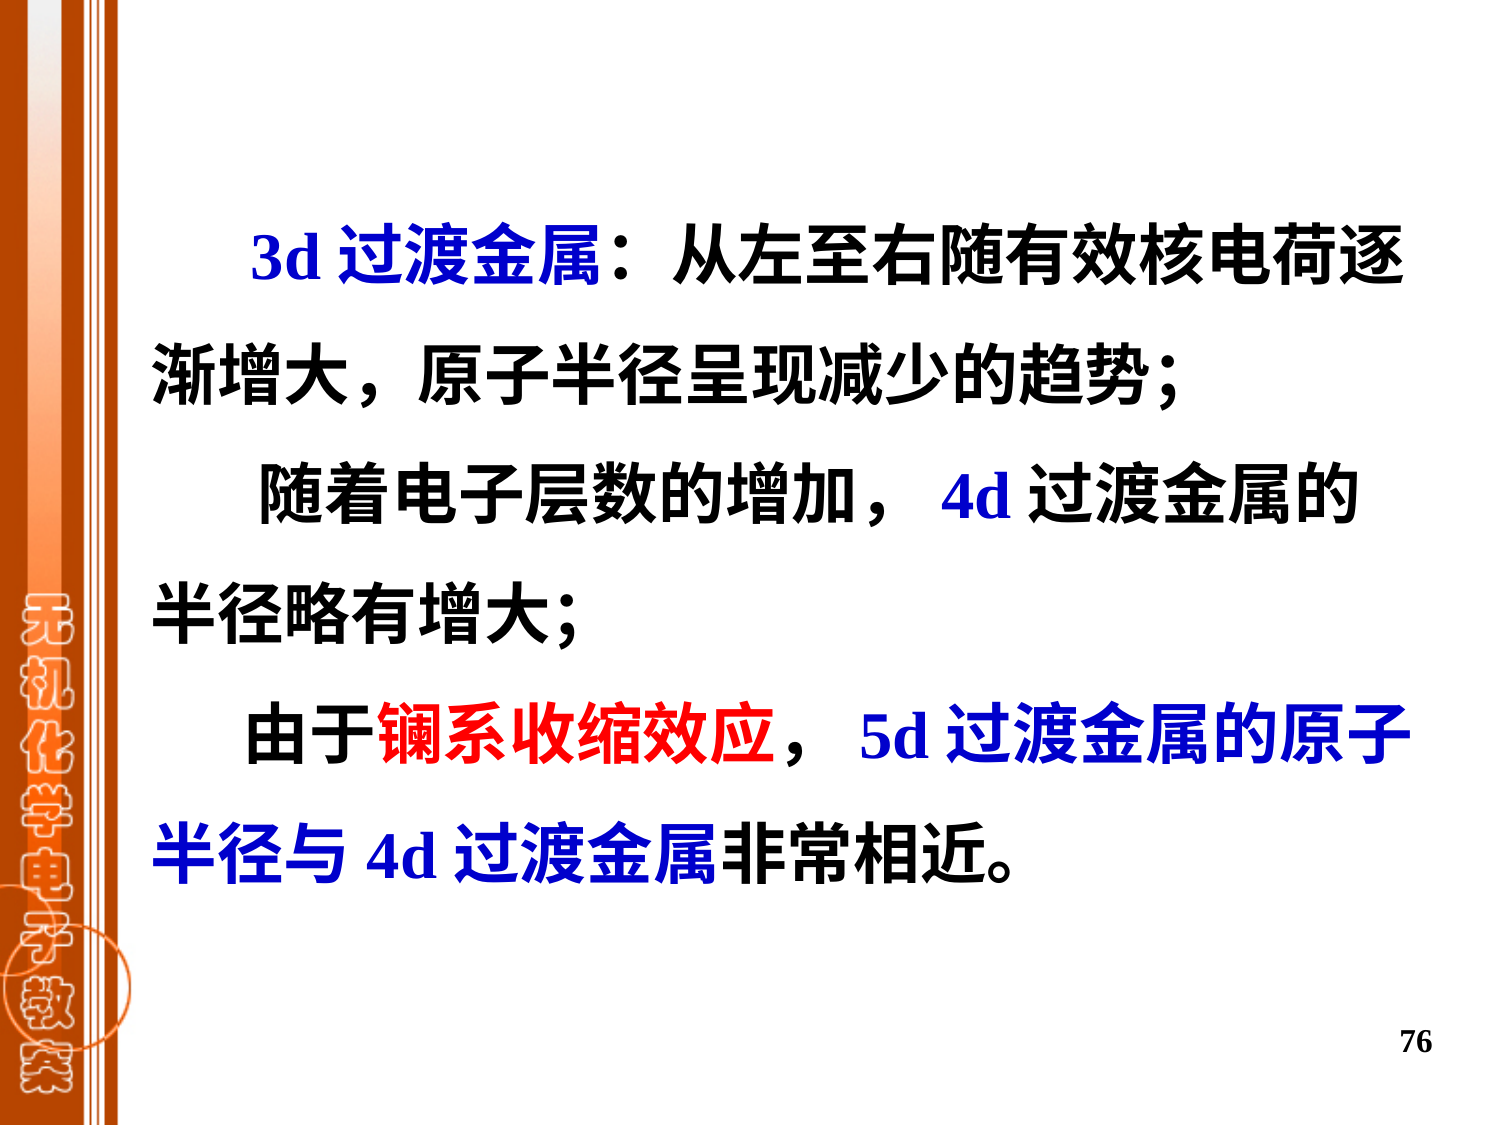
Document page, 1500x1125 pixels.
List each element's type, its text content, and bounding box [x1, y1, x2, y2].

text_box 3d过渡金属：从左至右随有效核电荷逐渐增大，原子半径呈现减少的趋势； 随着电子层数的增加，4d过渡金属的半径略有增大； 由于镧系收缩效应，5d过渡金属的原子半径与4d过渡金属非常相近。 [135, 165, 1436, 900]
picture [0, 0, 1500, 1125]
text_box [1293, 1011, 1456, 1087]
